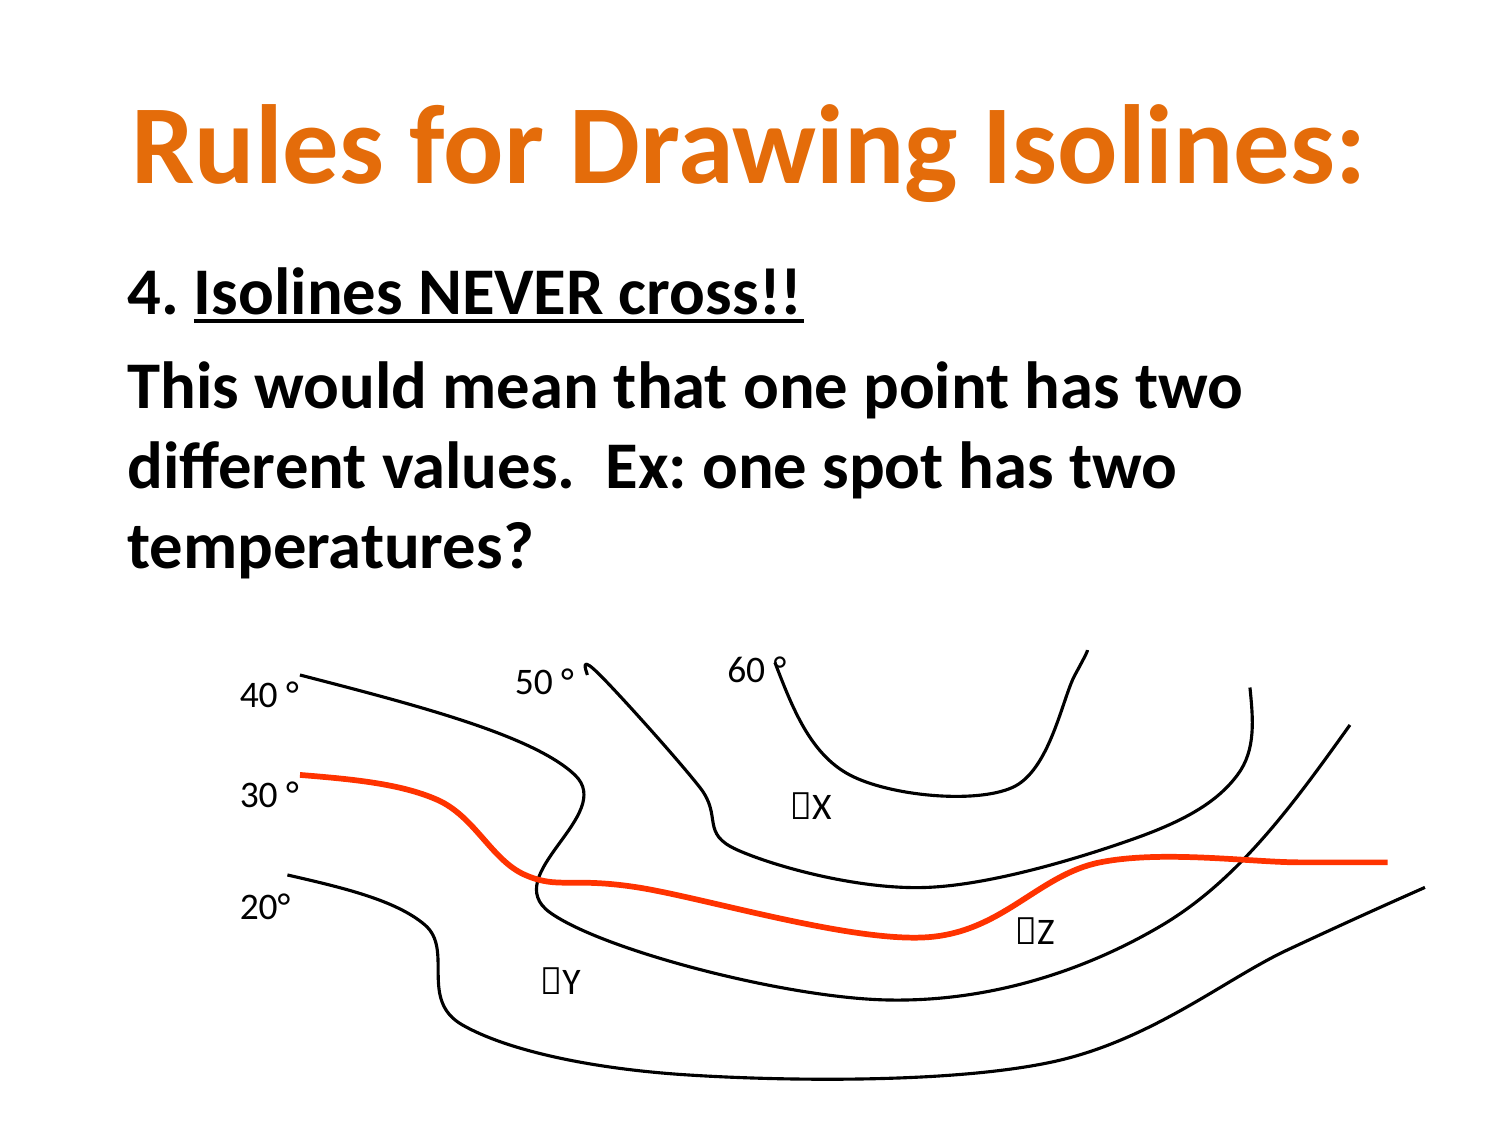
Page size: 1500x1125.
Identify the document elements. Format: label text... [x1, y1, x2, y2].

text_box Y [524, 949, 675, 1010]
text_box [375, 780, 835, 880]
text_box [789, 650, 1088, 797]
list 4. Isolines NEVER cross!! This would mean that one point has two different values. Ex: one spot has two temperatures? [112, 240, 1388, 600]
text_box [1131, 720, 1350, 851]
text_box [632, 675, 1253, 882]
text_box 60 ° [712, 637, 863, 698]
text_box 50 ° [499, 649, 638, 710]
text_box [338, 875, 1425, 1080]
title Rules for Drawing Isolines: [75, 45, 1425, 233]
text_box 20° [225, 874, 338, 935]
text_box 30 ° [224, 762, 375, 823]
text_box [1052, 857, 1243, 885]
text_box [375, 678, 709, 807]
text_box Z [999, 899, 1150, 960]
text_box X [774, 774, 925, 835]
text_box [982, 841, 1388, 883]
text_box 40 ° [224, 662, 375, 723]
